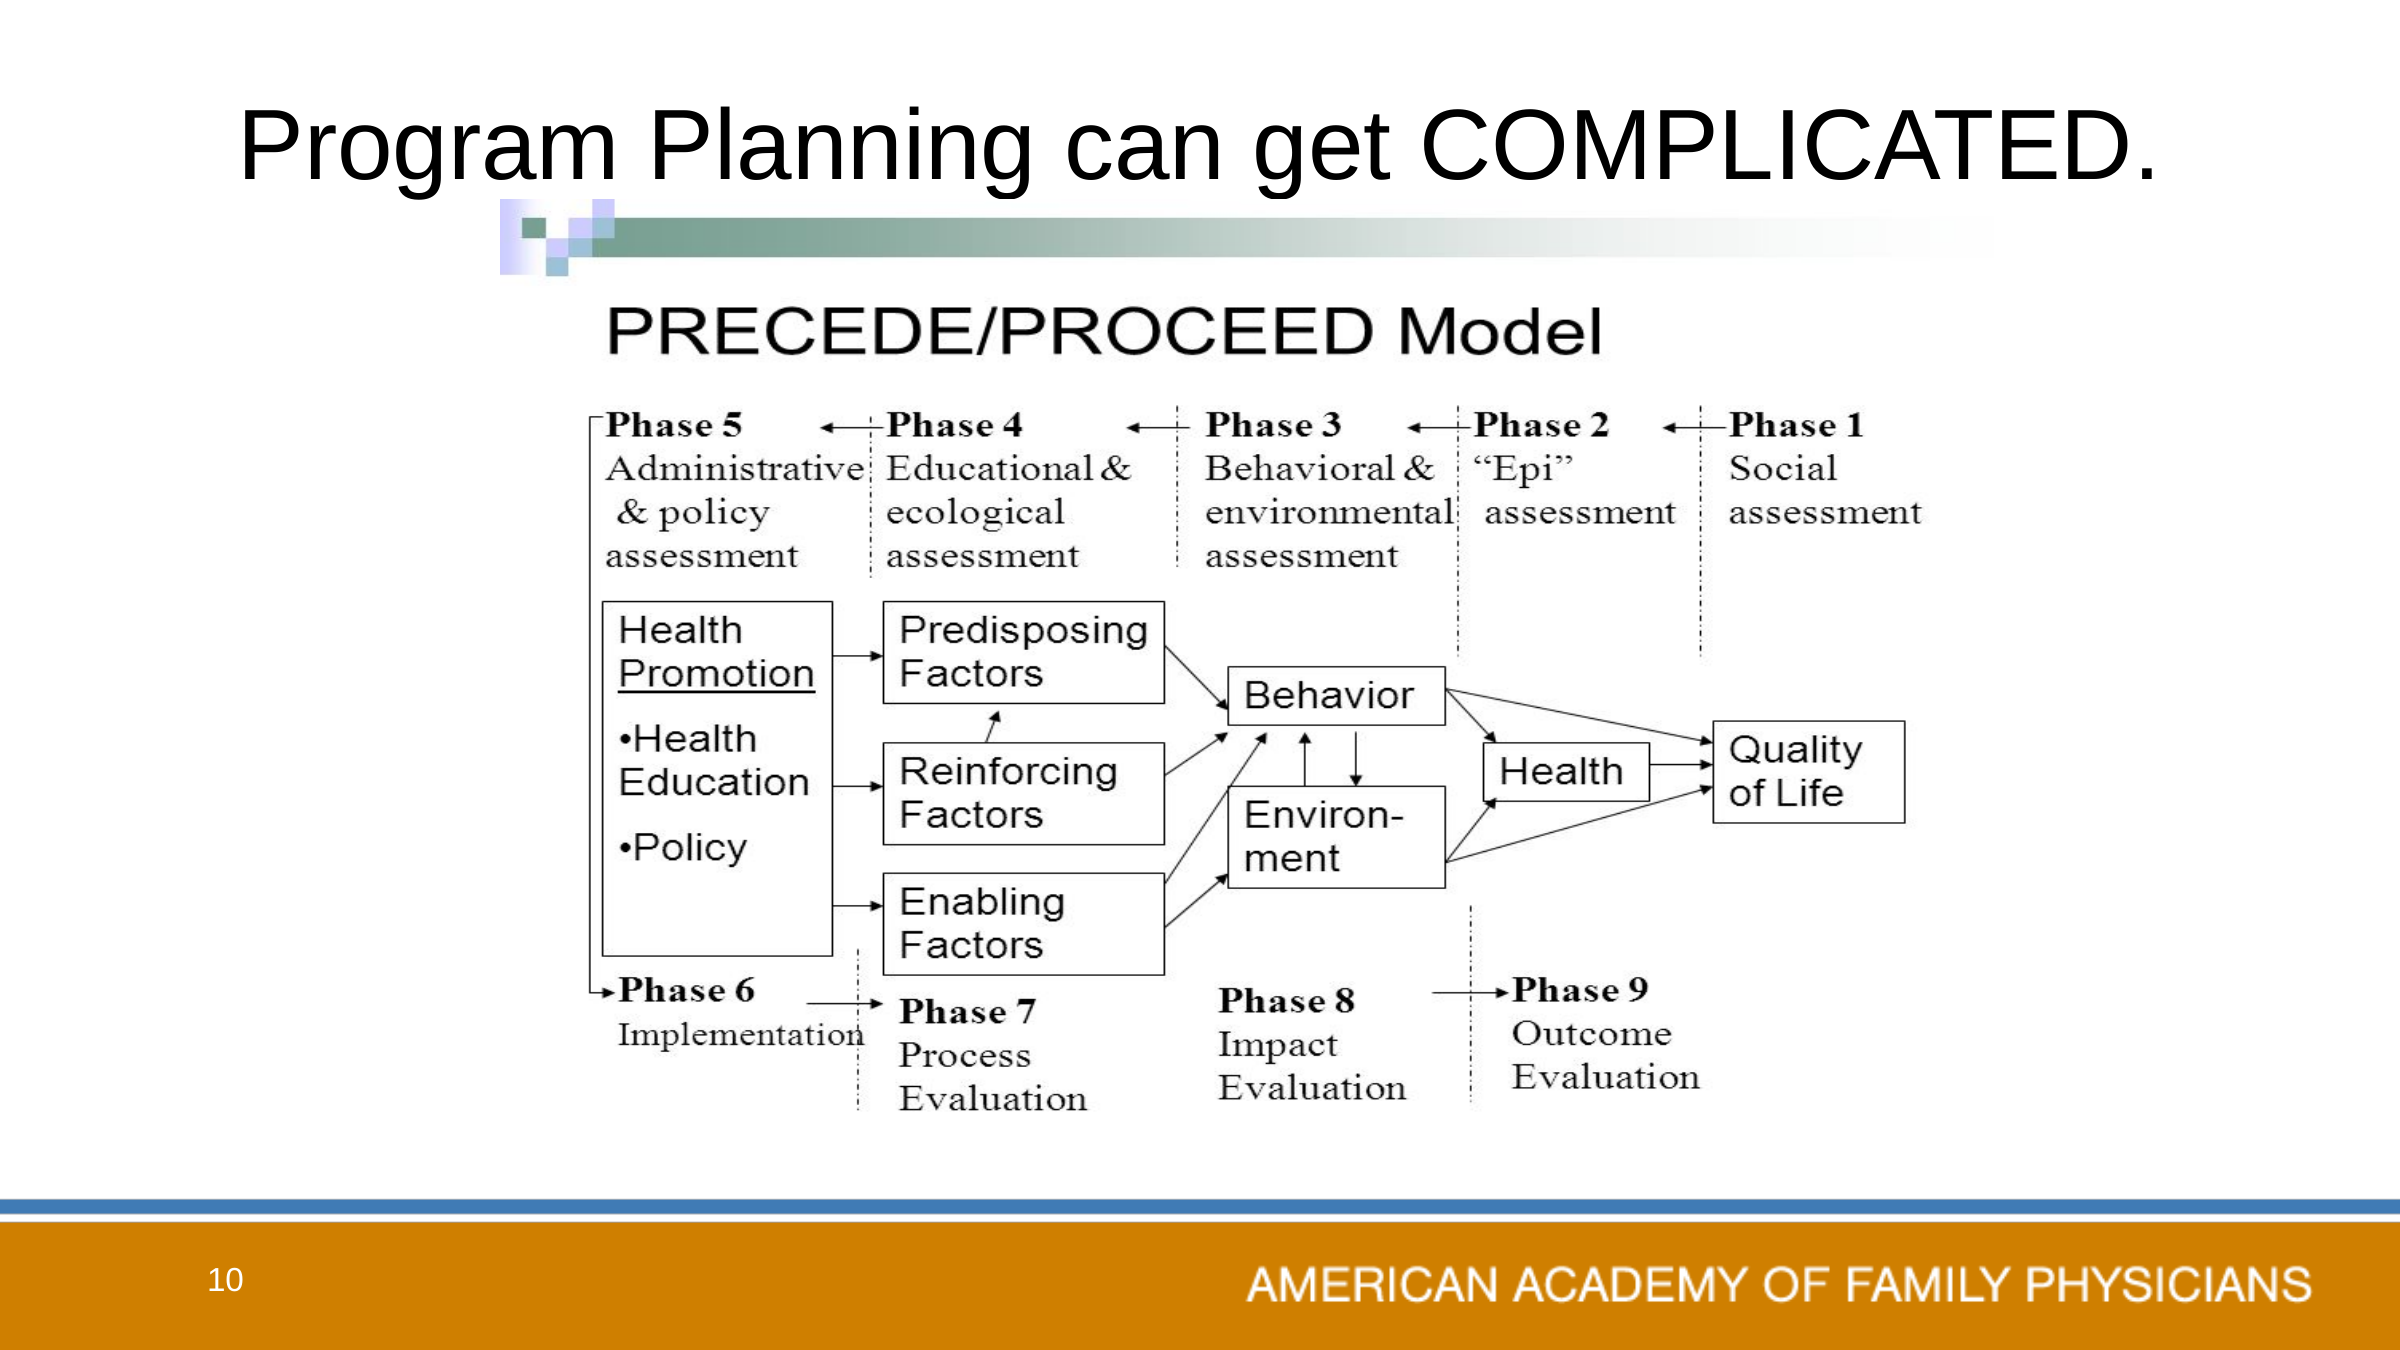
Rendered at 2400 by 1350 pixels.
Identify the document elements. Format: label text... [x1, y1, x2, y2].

slide_number 10 [165, 1242, 260, 1315]
picture [0, 0, 2400, 1350]
title Program Planning can get COMPLICATED. [165, 71, 2235, 333]
